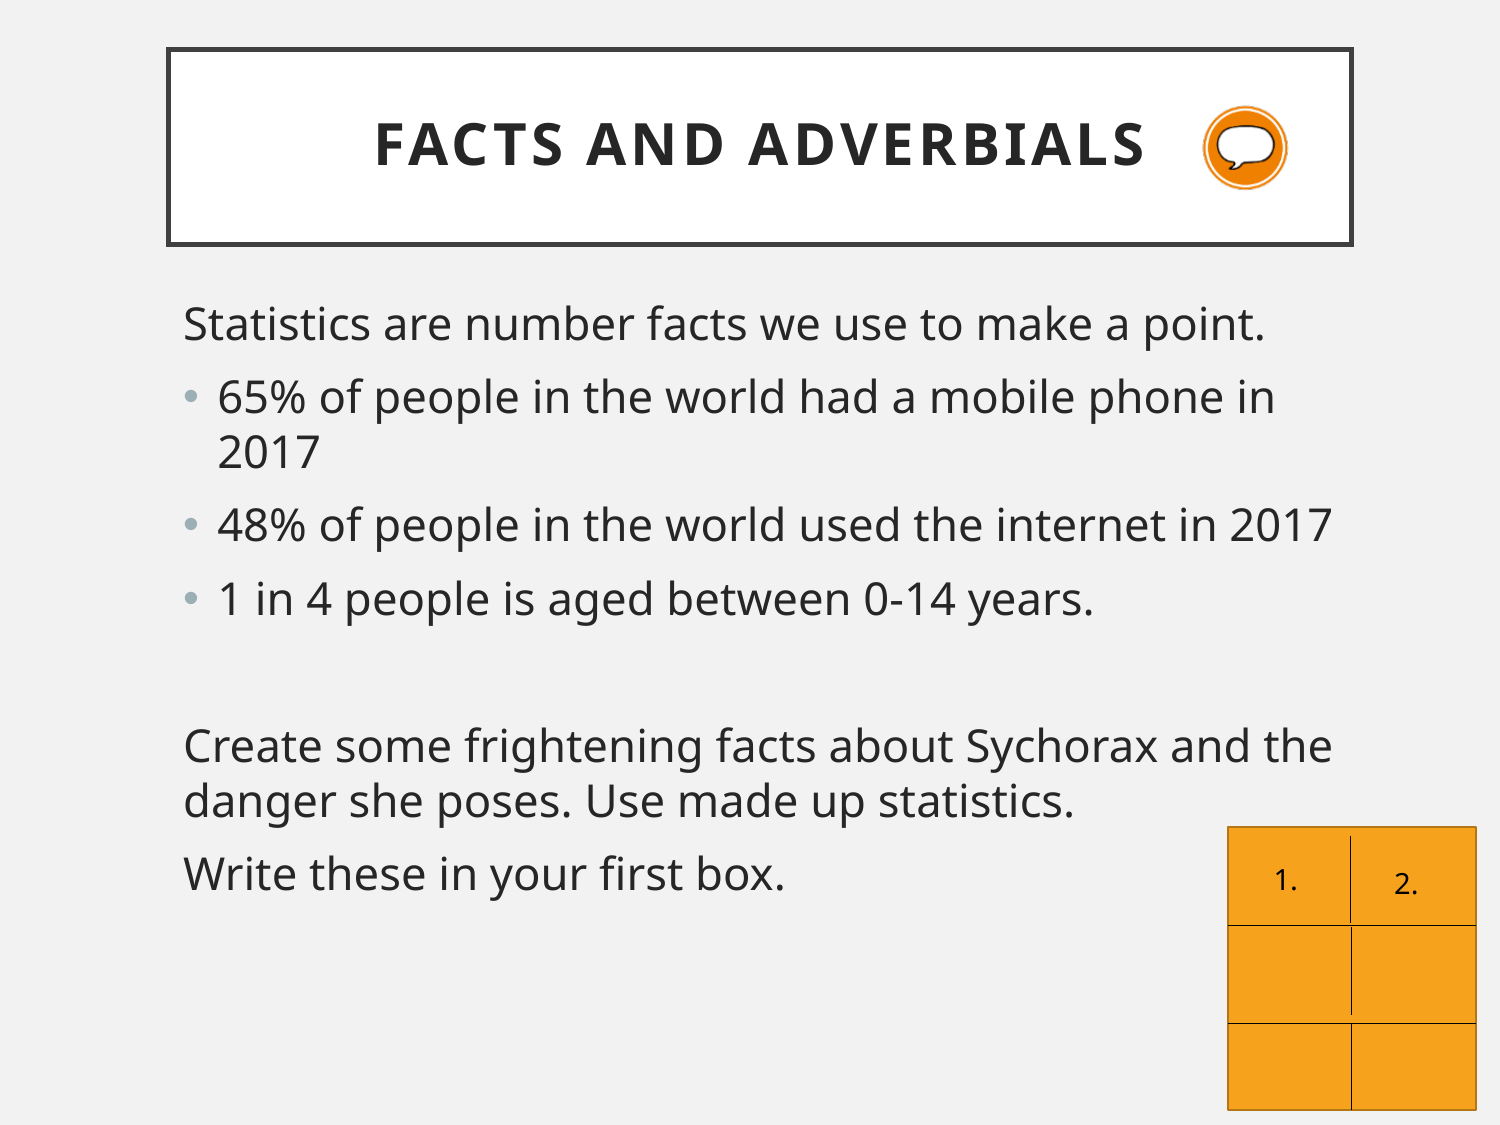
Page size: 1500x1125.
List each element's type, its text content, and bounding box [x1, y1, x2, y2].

title Facts and adverbials [166, 47, 1354, 247]
list Statistics are number facts we use to make a point. 65% of people in the world had a mobile phone in 2017 48% of people in the world used the internet in 2017 1 in 4 people is aged between 0-14 years. Create some frightening facts about Sychorax and the danger she poses. Use made up statistics. Write these in your first box. [168, 287, 1352, 1014]
text_box [1227, 826, 1477, 1111]
picture [1189, 92, 1302, 204]
text_box 1. [1258, 853, 1334, 904]
text_box 2. [1379, 858, 1455, 908]
